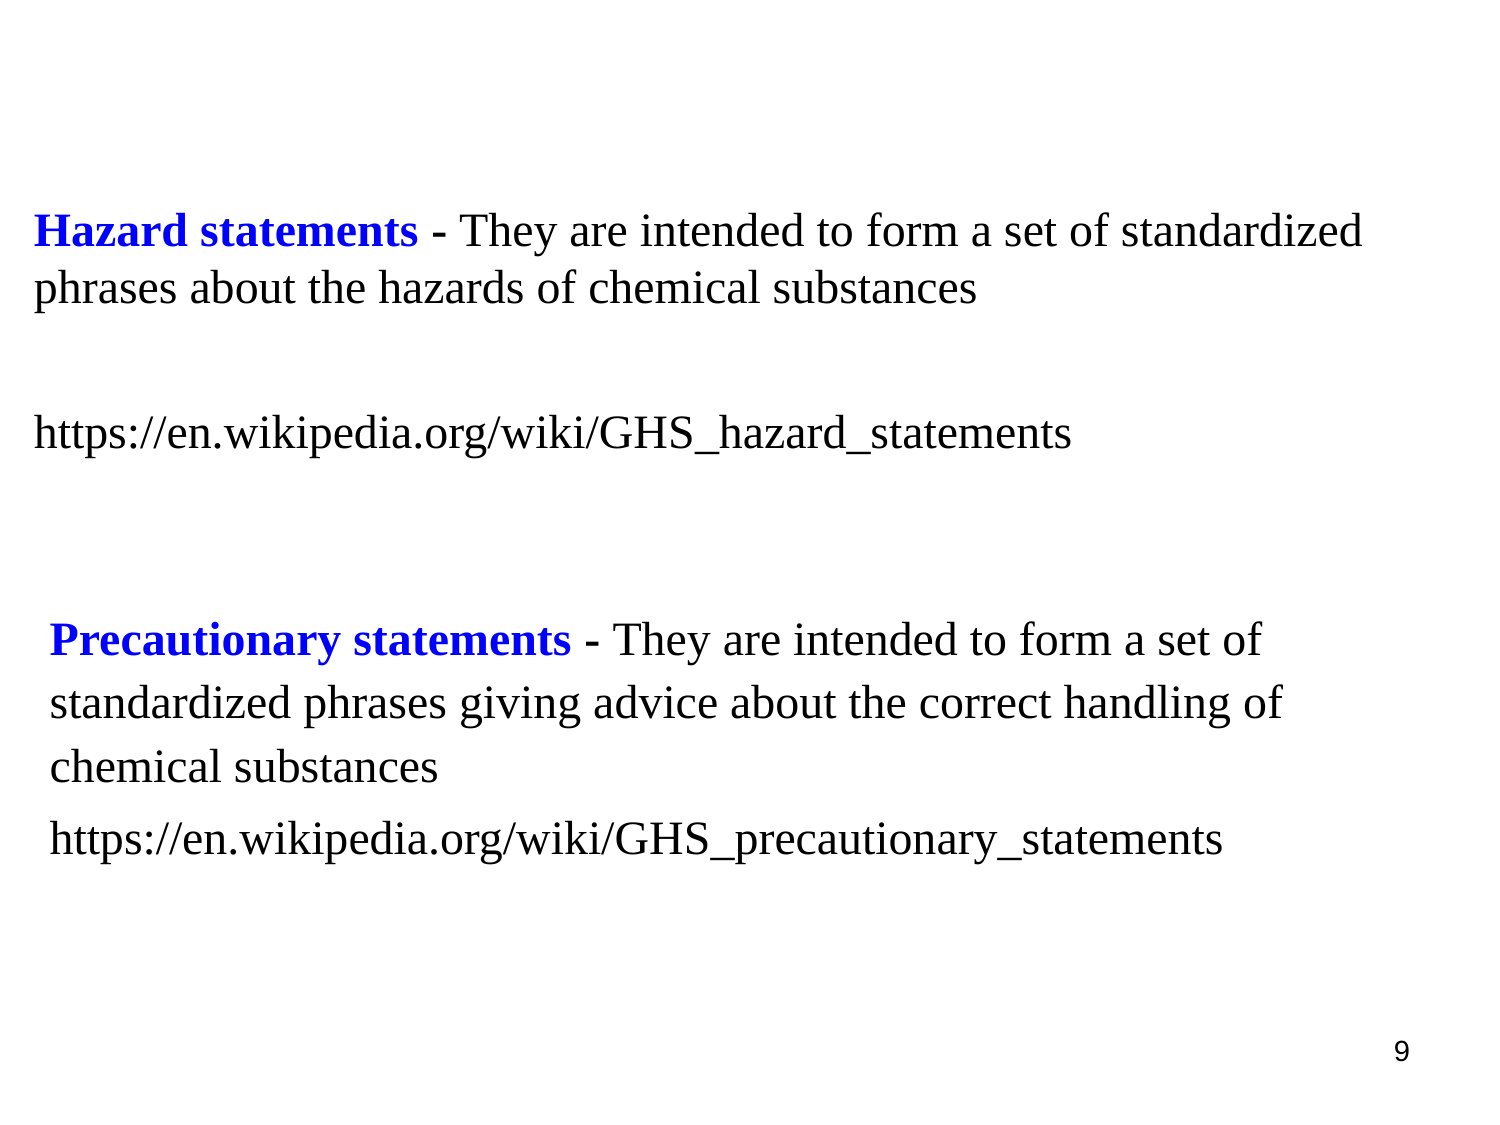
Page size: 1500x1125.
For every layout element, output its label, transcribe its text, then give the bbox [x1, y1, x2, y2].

text_box Hazard statements - They are intended to form a set of standardized phrases about the hazards of chemical substances https://en.wikipedia.org/wiki/GHS_hazard_statements [19, 123, 1499, 466]
text_box Precautionary statements - They are intended to form a set of standardized phrases giving advice about the correct handling of chemical substances https://en.wikipedia.org/wiki/GHS_precautionary_statements [34, 527, 1463, 872]
slide_number 9 [1074, 1024, 1425, 1103]
